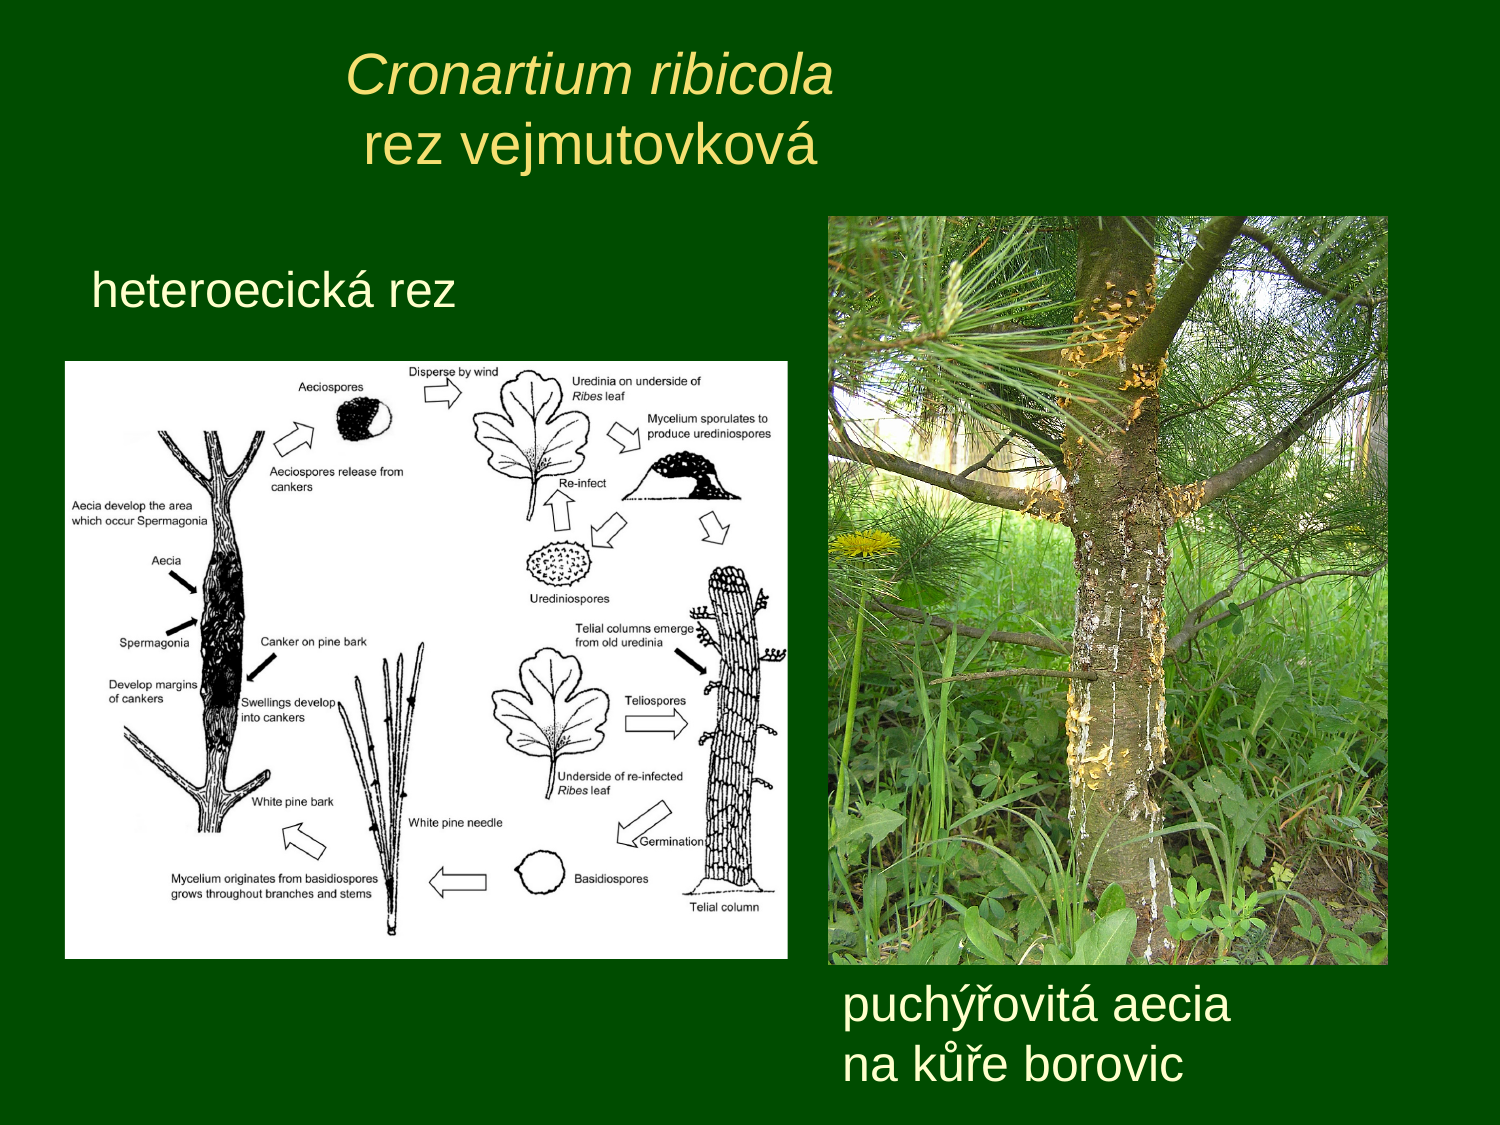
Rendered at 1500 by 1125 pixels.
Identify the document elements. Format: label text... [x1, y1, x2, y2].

text_box heteroecická rez [76, 250, 542, 338]
text_box Cronartium ribicola rez vejmutovková [0, 0, 1188, 213]
picture [827, 215, 1389, 965]
text_box puchýřovitá aecia na kůře borovic [828, 972, 1294, 1052]
picture [64, 361, 788, 960]
